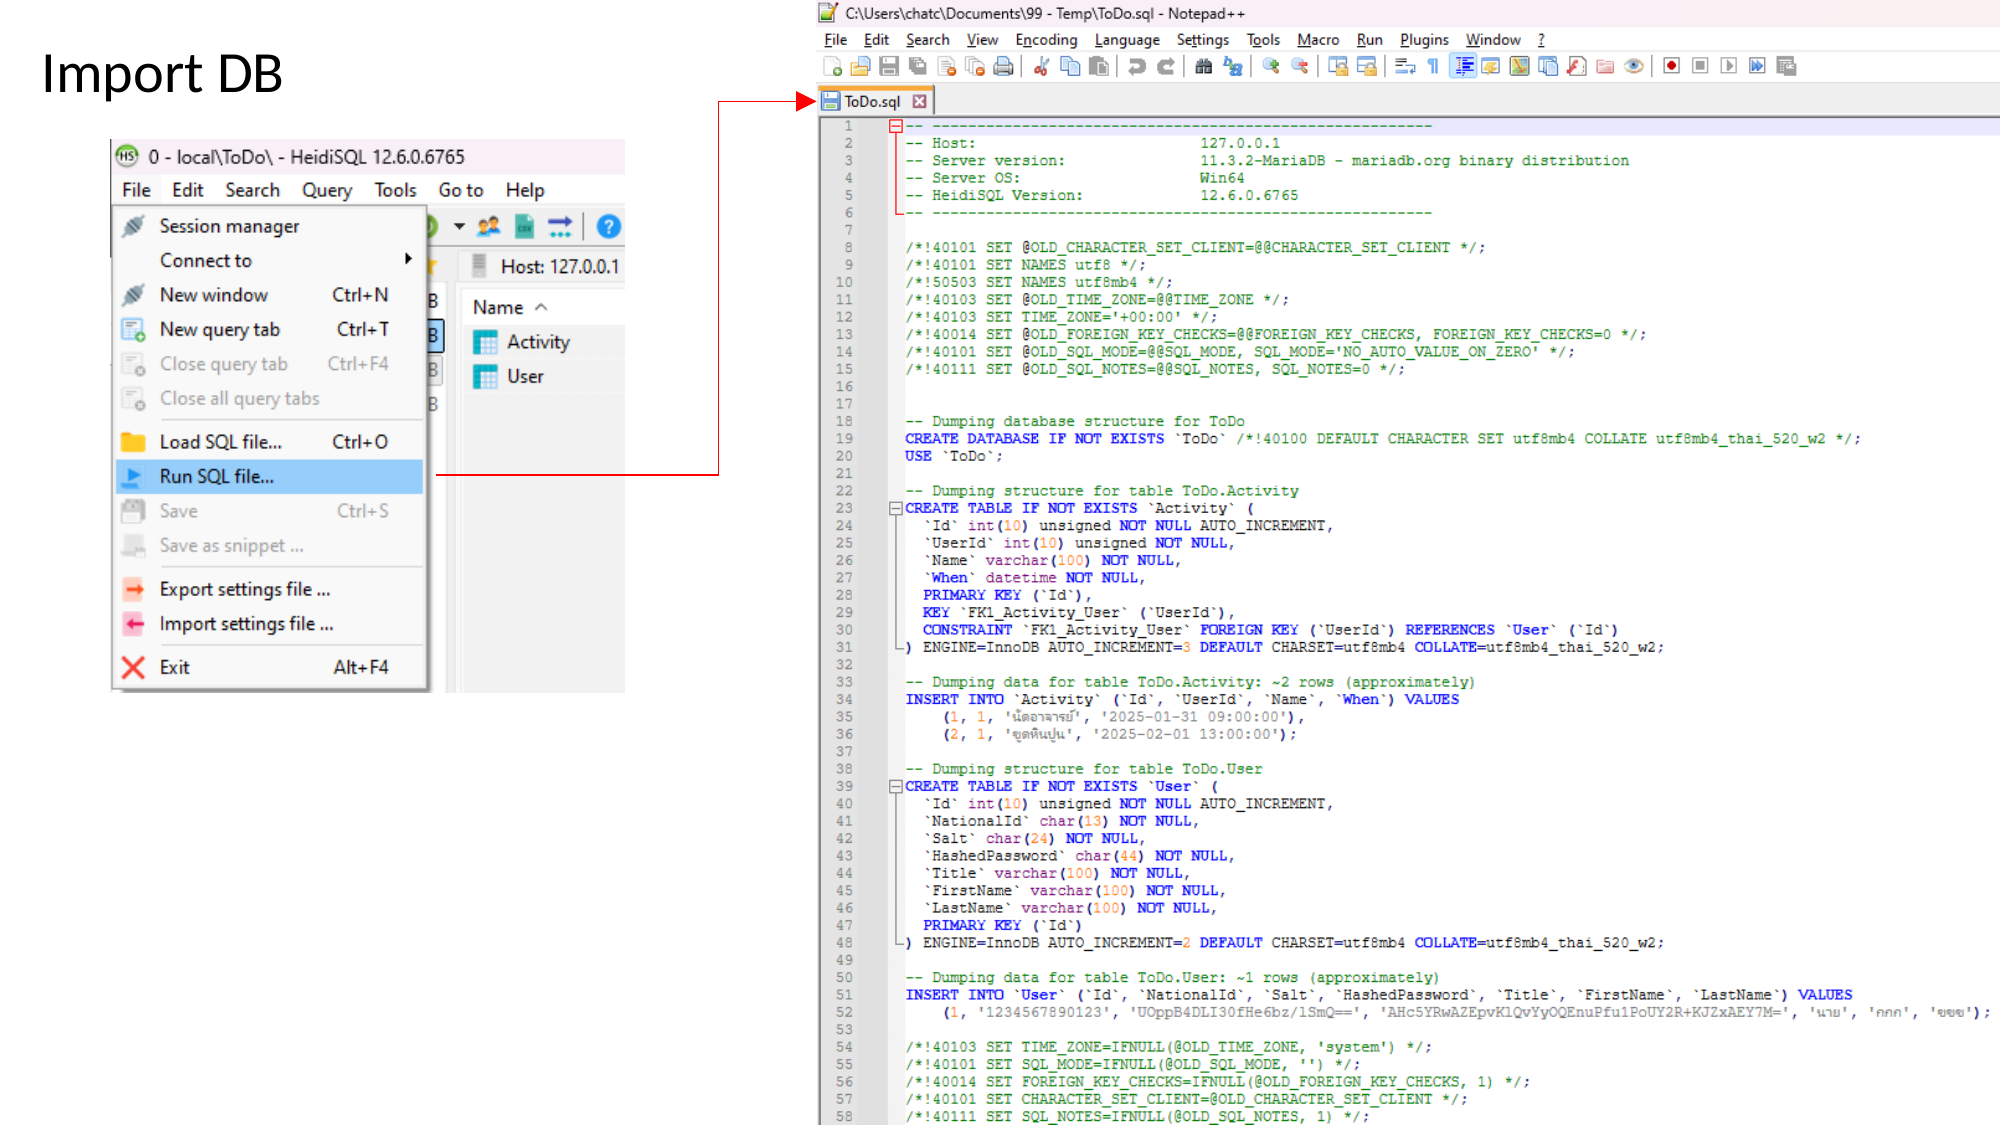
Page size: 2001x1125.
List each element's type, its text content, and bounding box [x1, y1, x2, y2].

text_box Import DB [27, 26, 816, 112]
picture [816, 0, 2000, 1125]
picture [110, 139, 625, 693]
